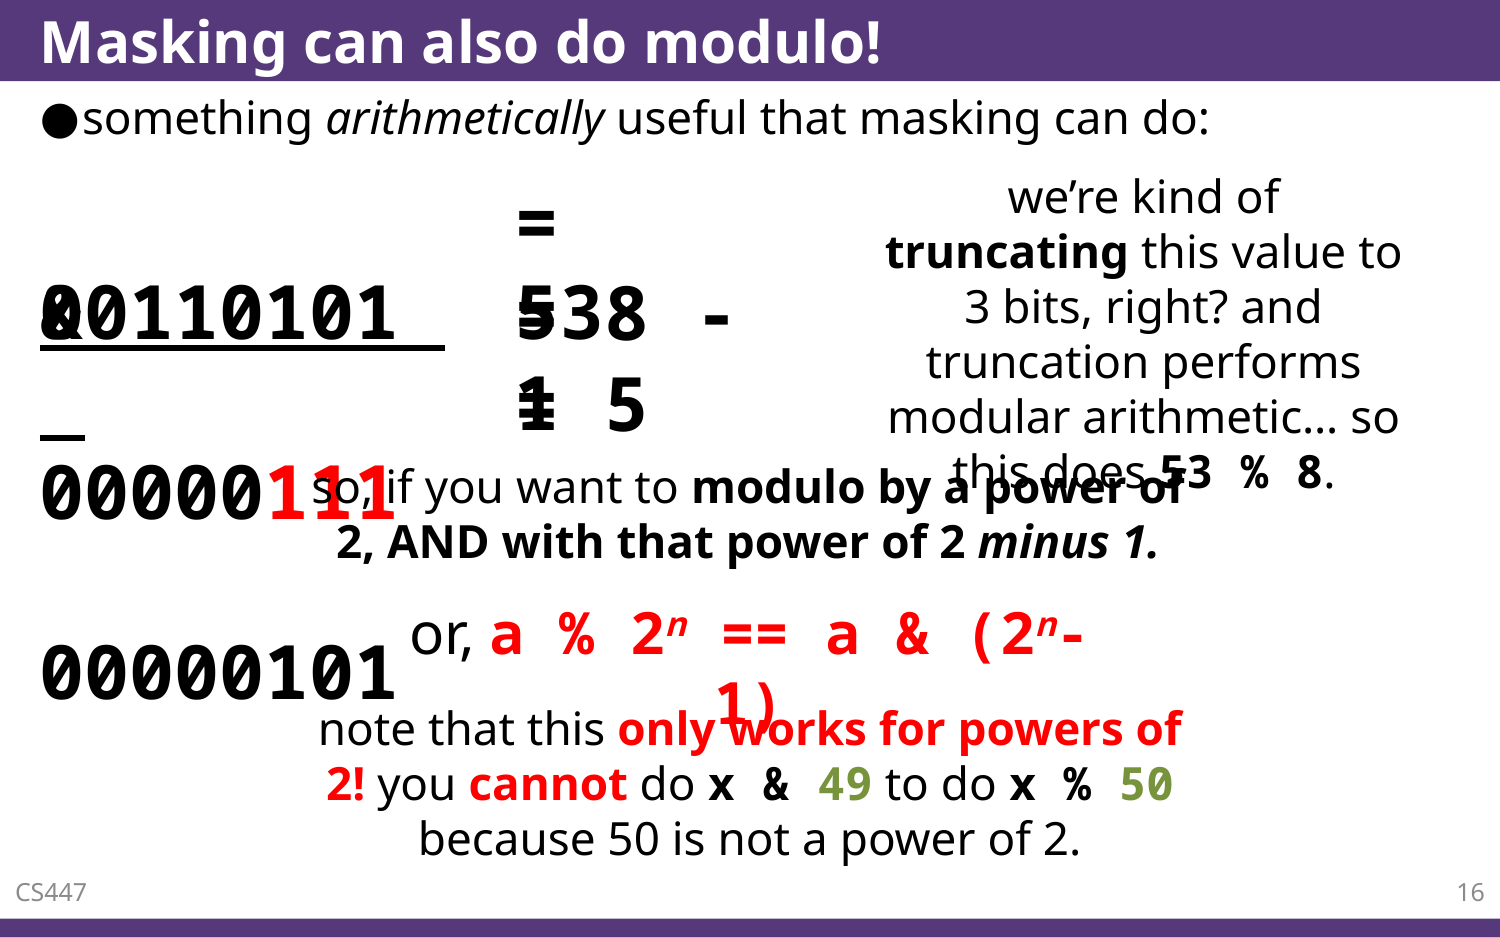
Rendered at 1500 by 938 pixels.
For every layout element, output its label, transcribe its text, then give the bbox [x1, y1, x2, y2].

text_box 00110101 00000111 00000101 [24, 167, 469, 723]
text_box = 53 [500, 167, 700, 258]
slide_number 16 [1387, 868, 1500, 919]
text_box note that this only works for powers of 2! you cannot do x & 49 to do x % 50 because 50 is not a power of 2. [287, 692, 1213, 873]
list something arithmetically useful that masking can do: [24, 81, 1500, 163]
text_box = 8 - 1 [500, 258, 838, 450]
title Masking can also do modulo! [24, 0, 1500, 81]
text_box we’re kind of truncating this value to 3 bits, right? and truncation performs modular arithmetic… so this does 53 % 8. [868, 160, 1419, 505]
text_box or, a % 2n == a & (2n-1) [373, 588, 1126, 692]
footer CS447 [0, 868, 200, 919]
text_box so, if you want to modulo by a power of 2, AND with that power of 2 minus 1. [285, 450, 1211, 575]
